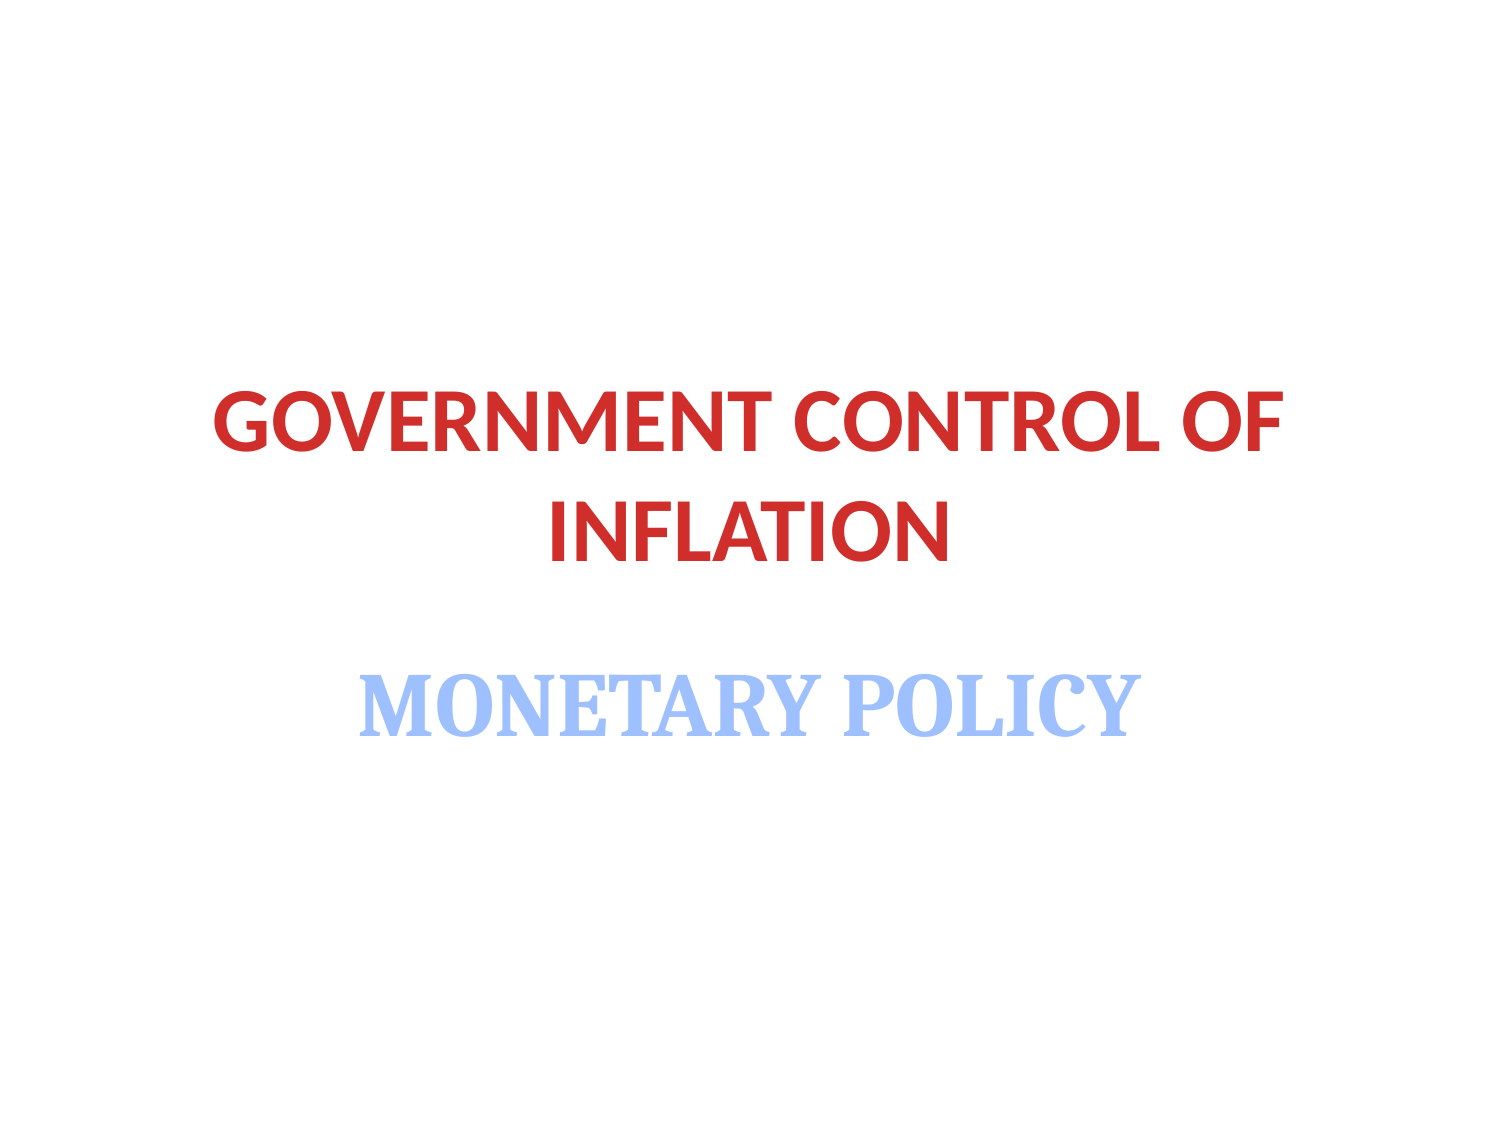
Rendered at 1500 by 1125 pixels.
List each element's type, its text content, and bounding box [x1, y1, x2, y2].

title GOVERNMENT CONTROL OF INFLATION [112, 349, 1388, 591]
subtitle MONETARY POLICY [225, 637, 1275, 925]
